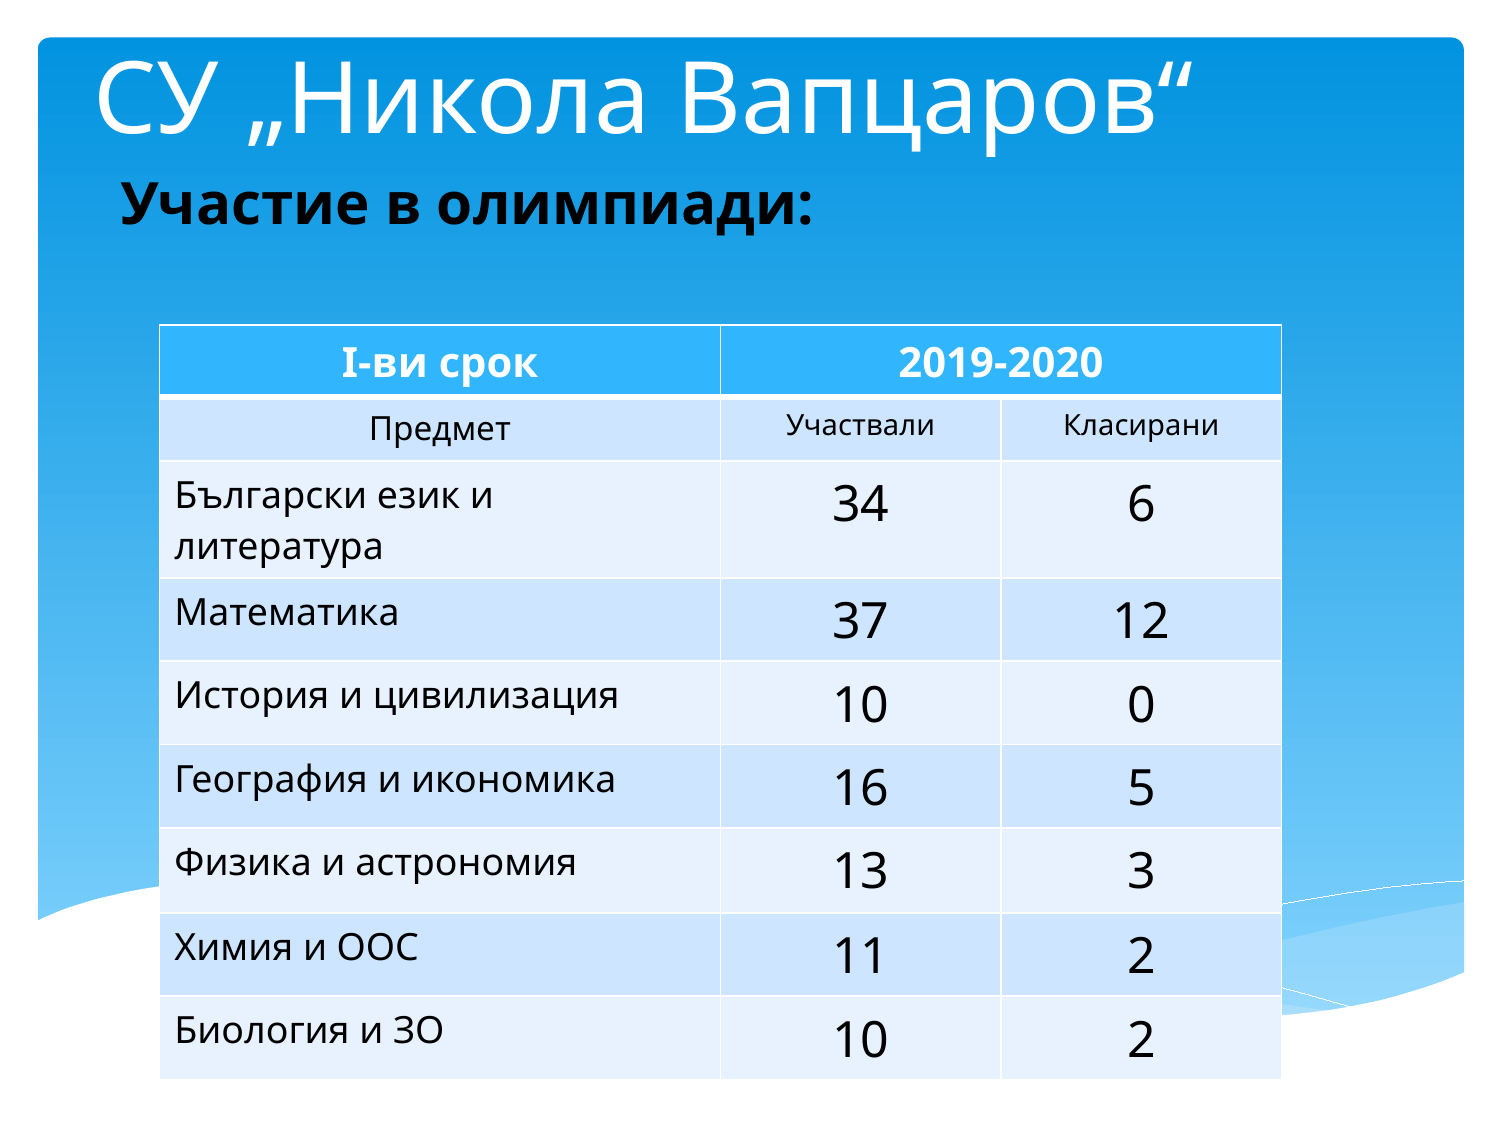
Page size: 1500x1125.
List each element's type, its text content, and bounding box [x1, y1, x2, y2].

table_cell 2 [1002, 914, 1281, 995]
table_header 2019-2020 [721, 326, 1281, 394]
table_cell 10 [721, 662, 1000, 744]
table_cell 34 [721, 462, 1000, 577]
table_cell Участвали [721, 400, 1000, 460]
table_cell 2 [1002, 997, 1281, 1079]
table_cell 12 [1002, 579, 1281, 660]
table_cell Математика [160, 579, 720, 660]
table_cell Предмет [160, 400, 720, 460]
table_cell География и икономика [160, 745, 720, 827]
table_cell Български език и литература [160, 462, 720, 577]
text_box Участие в олимпиади: [0, 160, 1144, 557]
title СУ „Никола Вапцаров“ [17, 19, 1271, 161]
table_cell Физика и астрономия [160, 829, 720, 912]
table_cell 37 [721, 579, 1000, 660]
table_cell Класирани [1002, 400, 1281, 460]
table_cell 0 [1002, 662, 1281, 744]
table_cell 3 [1002, 829, 1281, 912]
table_cell 13 [721, 829, 1000, 912]
table_cell 6 [1002, 462, 1281, 577]
table_cell 16 [721, 745, 1000, 827]
table_cell Химия и ООС [160, 914, 720, 995]
table_header I-ви срок [160, 326, 720, 394]
table_cell 11 [721, 914, 1000, 995]
table_cell Биология и ЗО [160, 997, 720, 1079]
table_cell 10 [721, 997, 1000, 1079]
table_cell 5 [1002, 745, 1281, 827]
table_cell История и цивилизация [160, 662, 720, 744]
